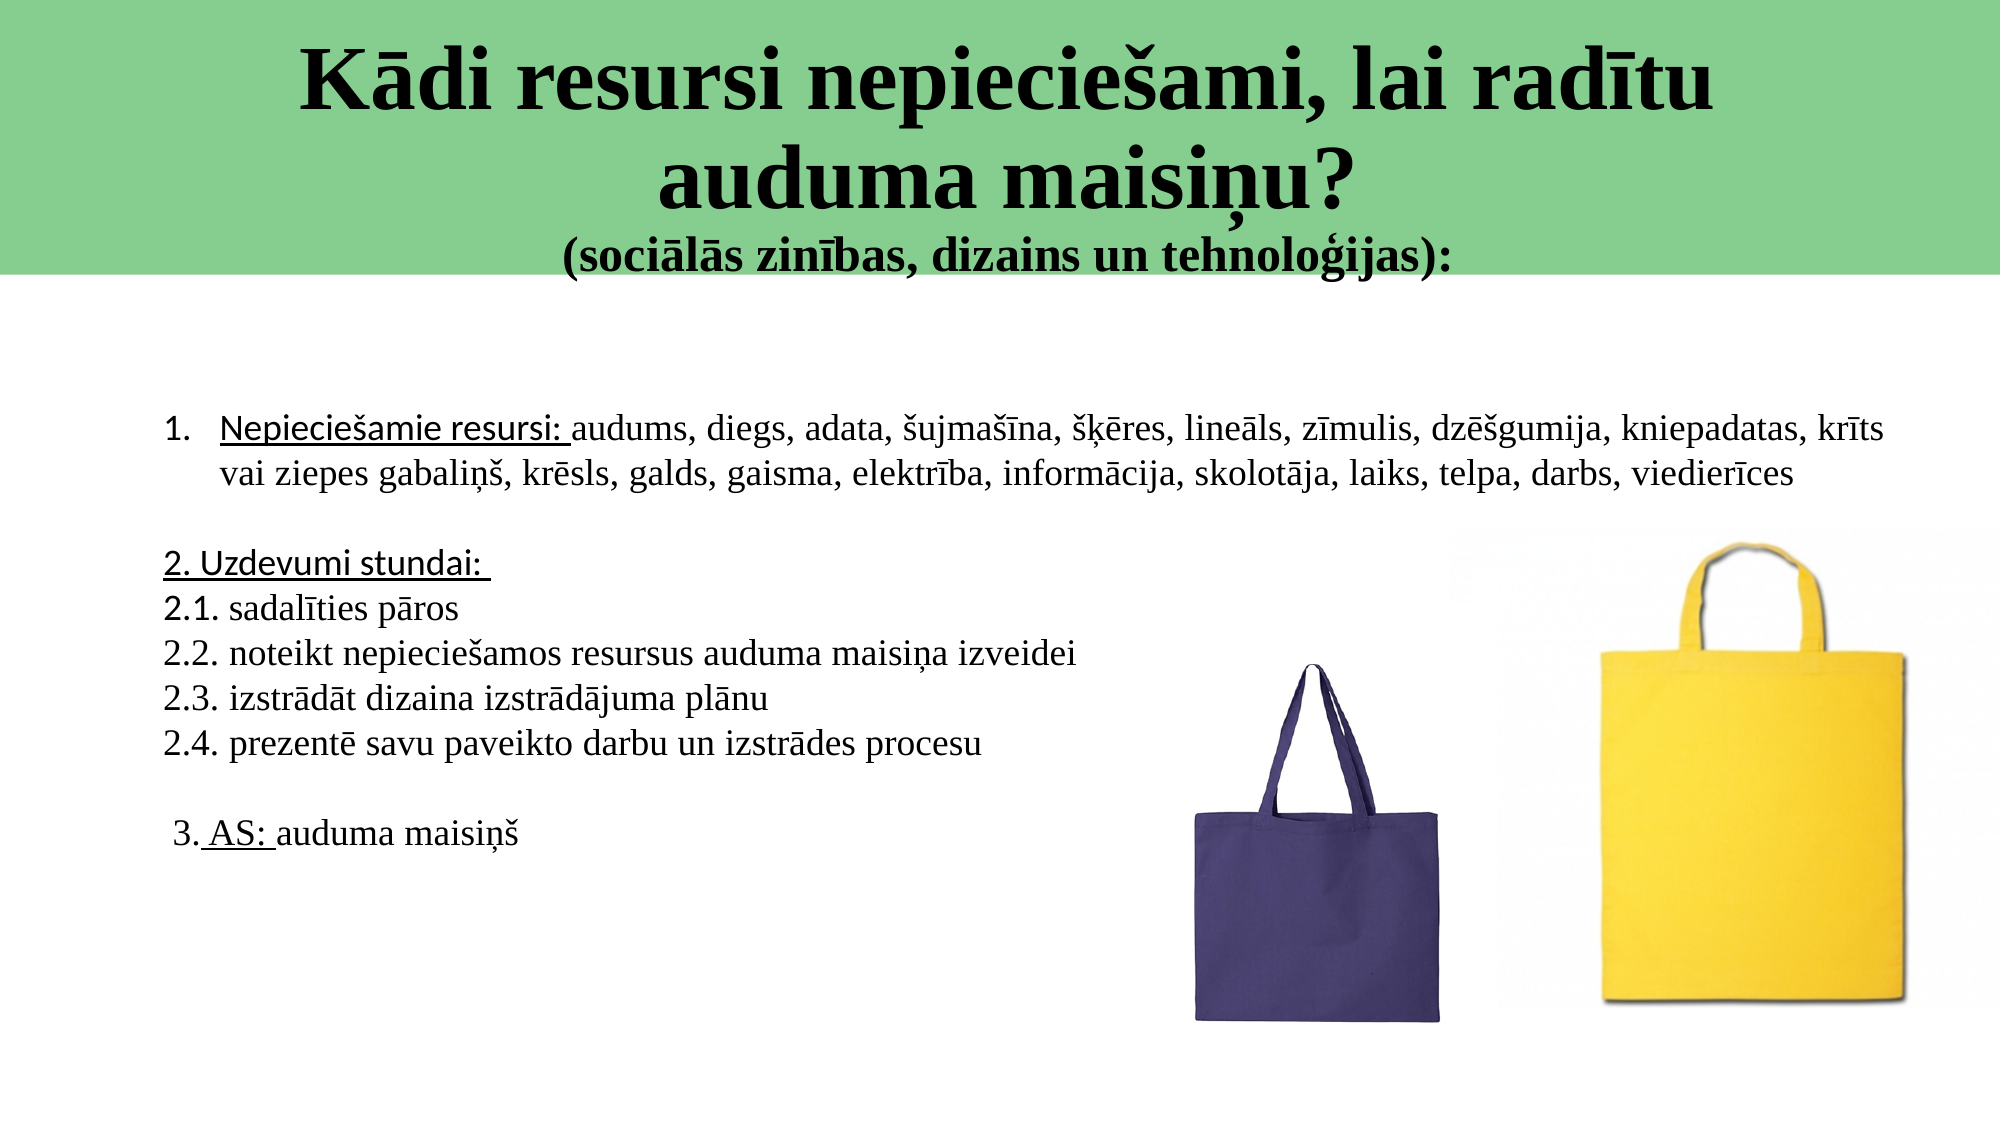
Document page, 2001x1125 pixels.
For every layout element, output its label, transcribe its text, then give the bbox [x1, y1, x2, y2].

title Kādi resursi nepieciešami, lai radītu auduma maisiņu? (sociālās zinības, dizains un tehnoloģijas): [113, 94, 1904, 218]
picture [1134, 526, 2000, 1082]
text_box Nepieciešamie resursi: audums, diegs, adata, šujmašīna, šķēres, lineāls, zīmulis, dzēšgumija, kniepadatas, krīts vai ziepes gabaliņš, krēsls, galds, gaisma, elektrība, informācija, skolotāja, laiks, telpa, darbs, viedierīces 2. Uzdevumi stundai: 2.1. sadalīties pāros 2.2. noteikt nepieciešamos resursus auduma maisiņa izveidei 2.3. izstrādāt dizaina izstrādājuma plānu 2.4. prezentē savu paveikto darbu un izstrādes procesu 3. AS: auduma maisiņš [148, 350, 1943, 1125]
